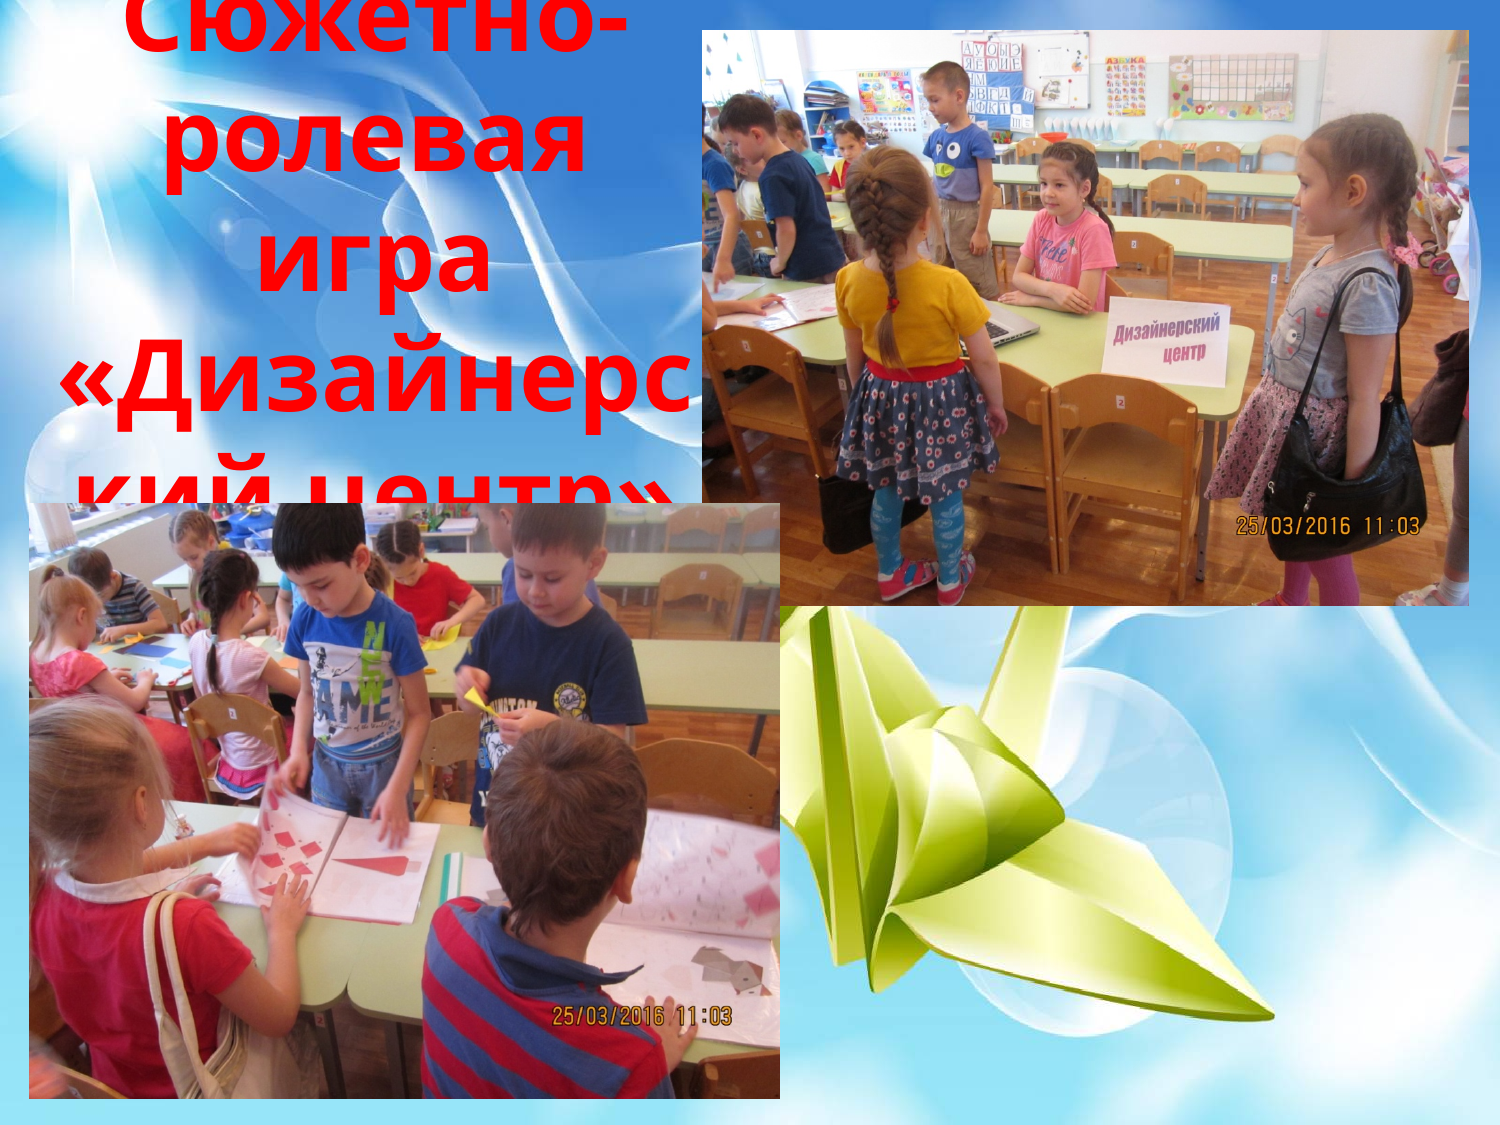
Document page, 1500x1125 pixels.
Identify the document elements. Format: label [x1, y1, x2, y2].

picture [0, 0, 1500, 1125]
list [702, 30, 1469, 606]
list [29, 503, 780, 1099]
